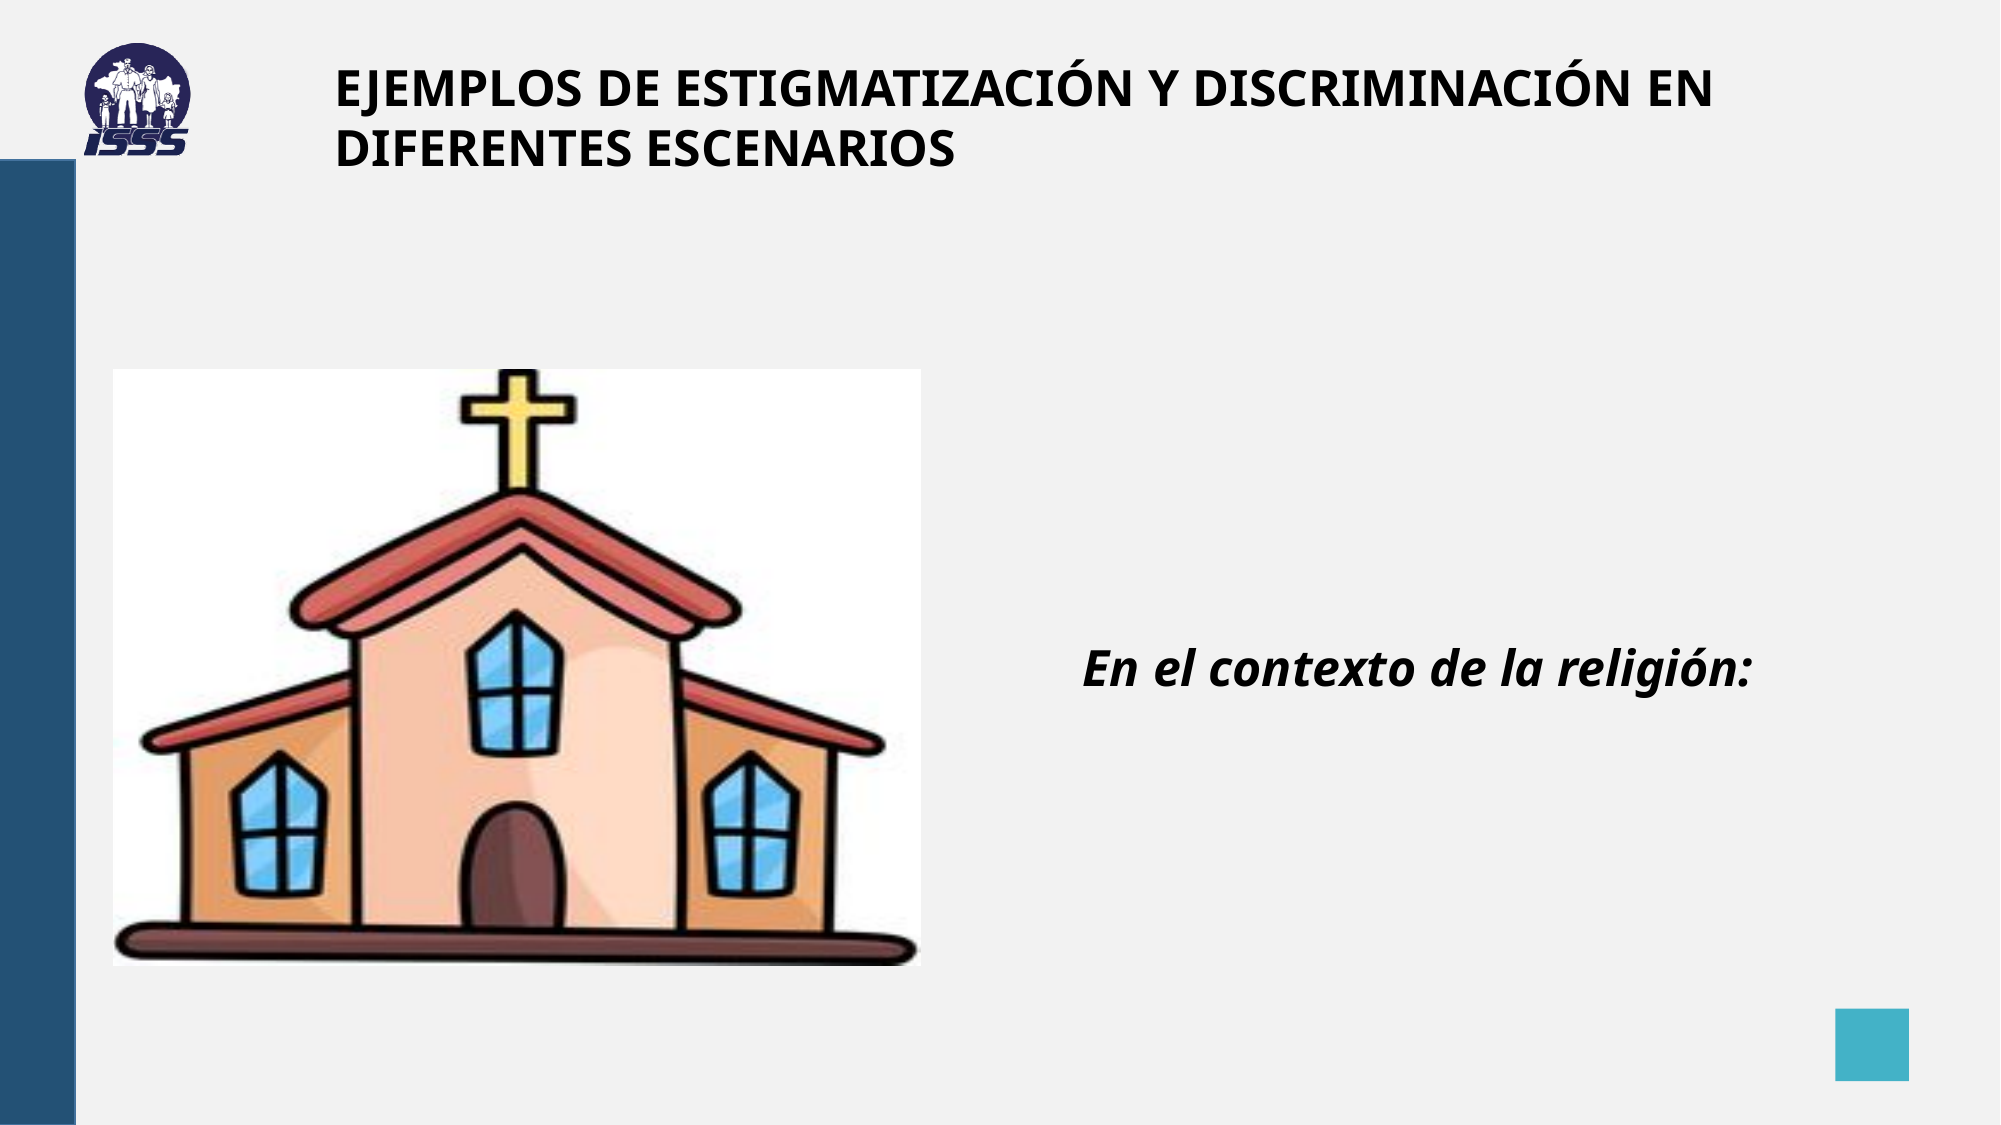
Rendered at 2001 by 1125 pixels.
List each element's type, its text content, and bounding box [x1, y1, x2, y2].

text_box [1834, 1008, 1910, 1082]
picture [113, 369, 921, 966]
text_box En el contexto de la religión: [1068, 629, 1769, 705]
text_box EJEMPLOS DE ESTIGMATIZACIÓN Y DISCRIMINACIÓN EN DIFERENTES ESCENARIOS [319, 48, 1793, 184]
picture [84, 43, 191, 160]
text_box [0, 159, 76, 1125]
text_box [297, 25, 1578, 178]
